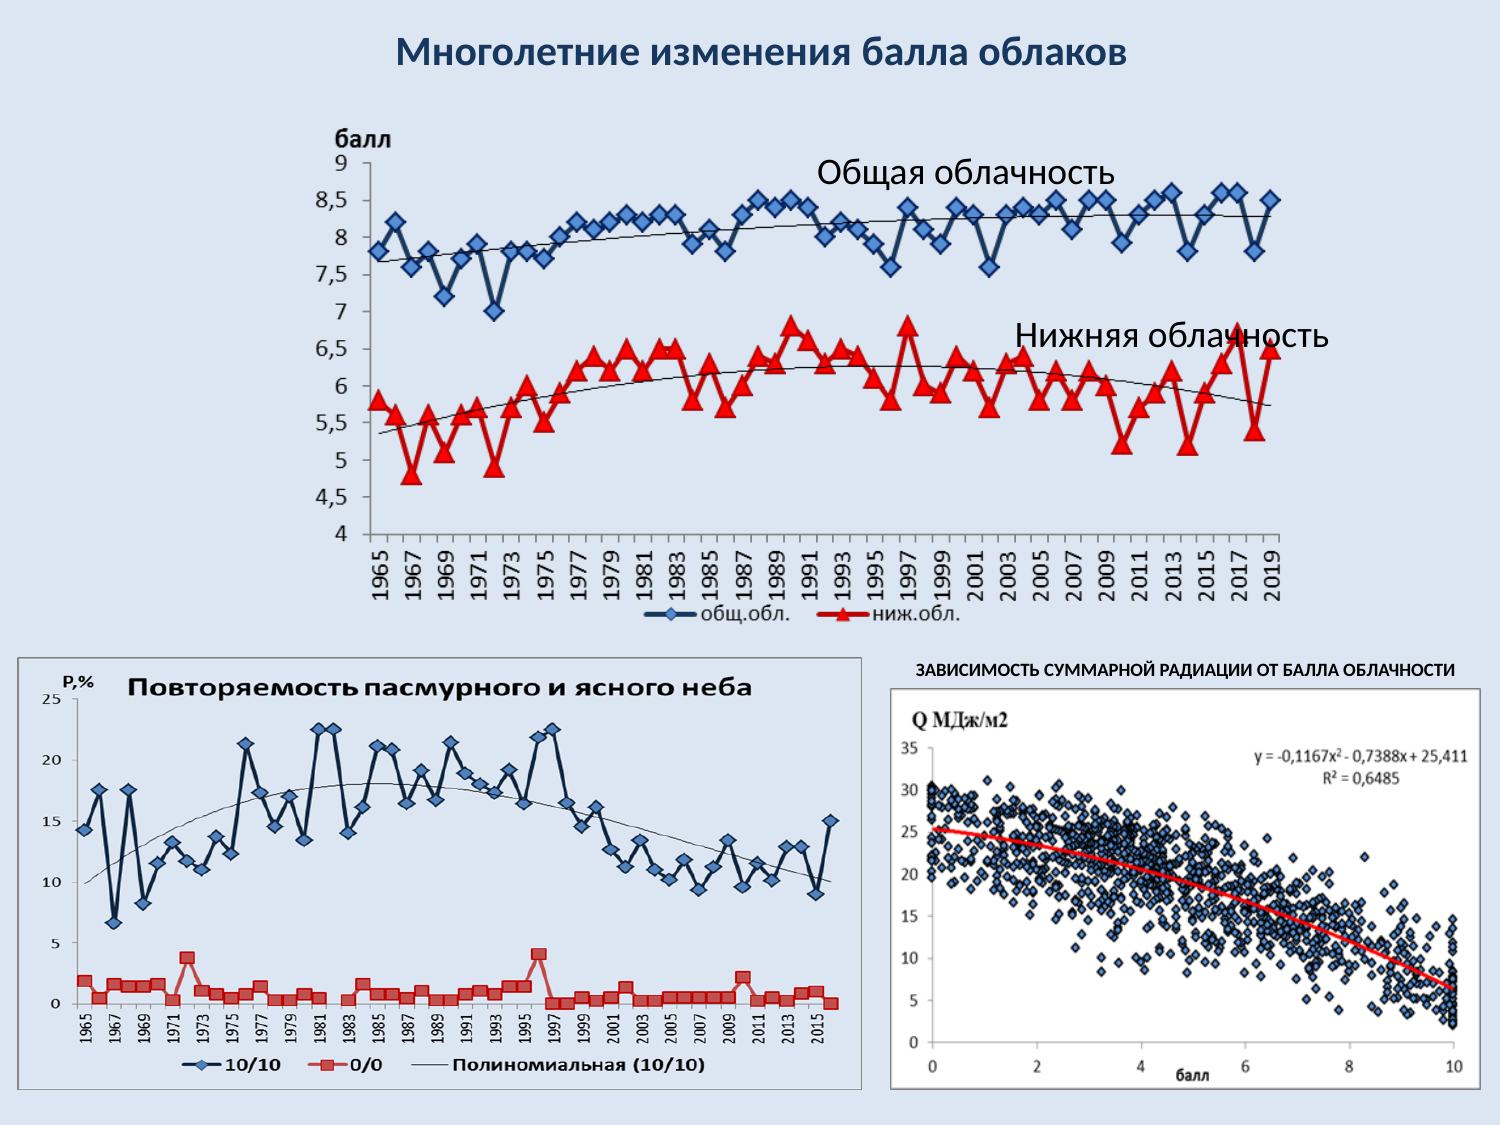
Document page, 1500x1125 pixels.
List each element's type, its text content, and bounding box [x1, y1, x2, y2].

text_box Многолетние изменения балла облаков [0, 16, 1500, 82]
picture [890, 688, 1482, 1090]
picture [17, 657, 862, 1090]
picture [286, 116, 1315, 651]
text_box Нижняя облачность [1319, 302, 1345, 363]
text_box ЗАВИСИМОСТЬ СУММАРНОЙ РАДИАЦИИ ОТ БАЛЛА ОБЛАЧНОСТИ [901, 650, 1471, 686]
